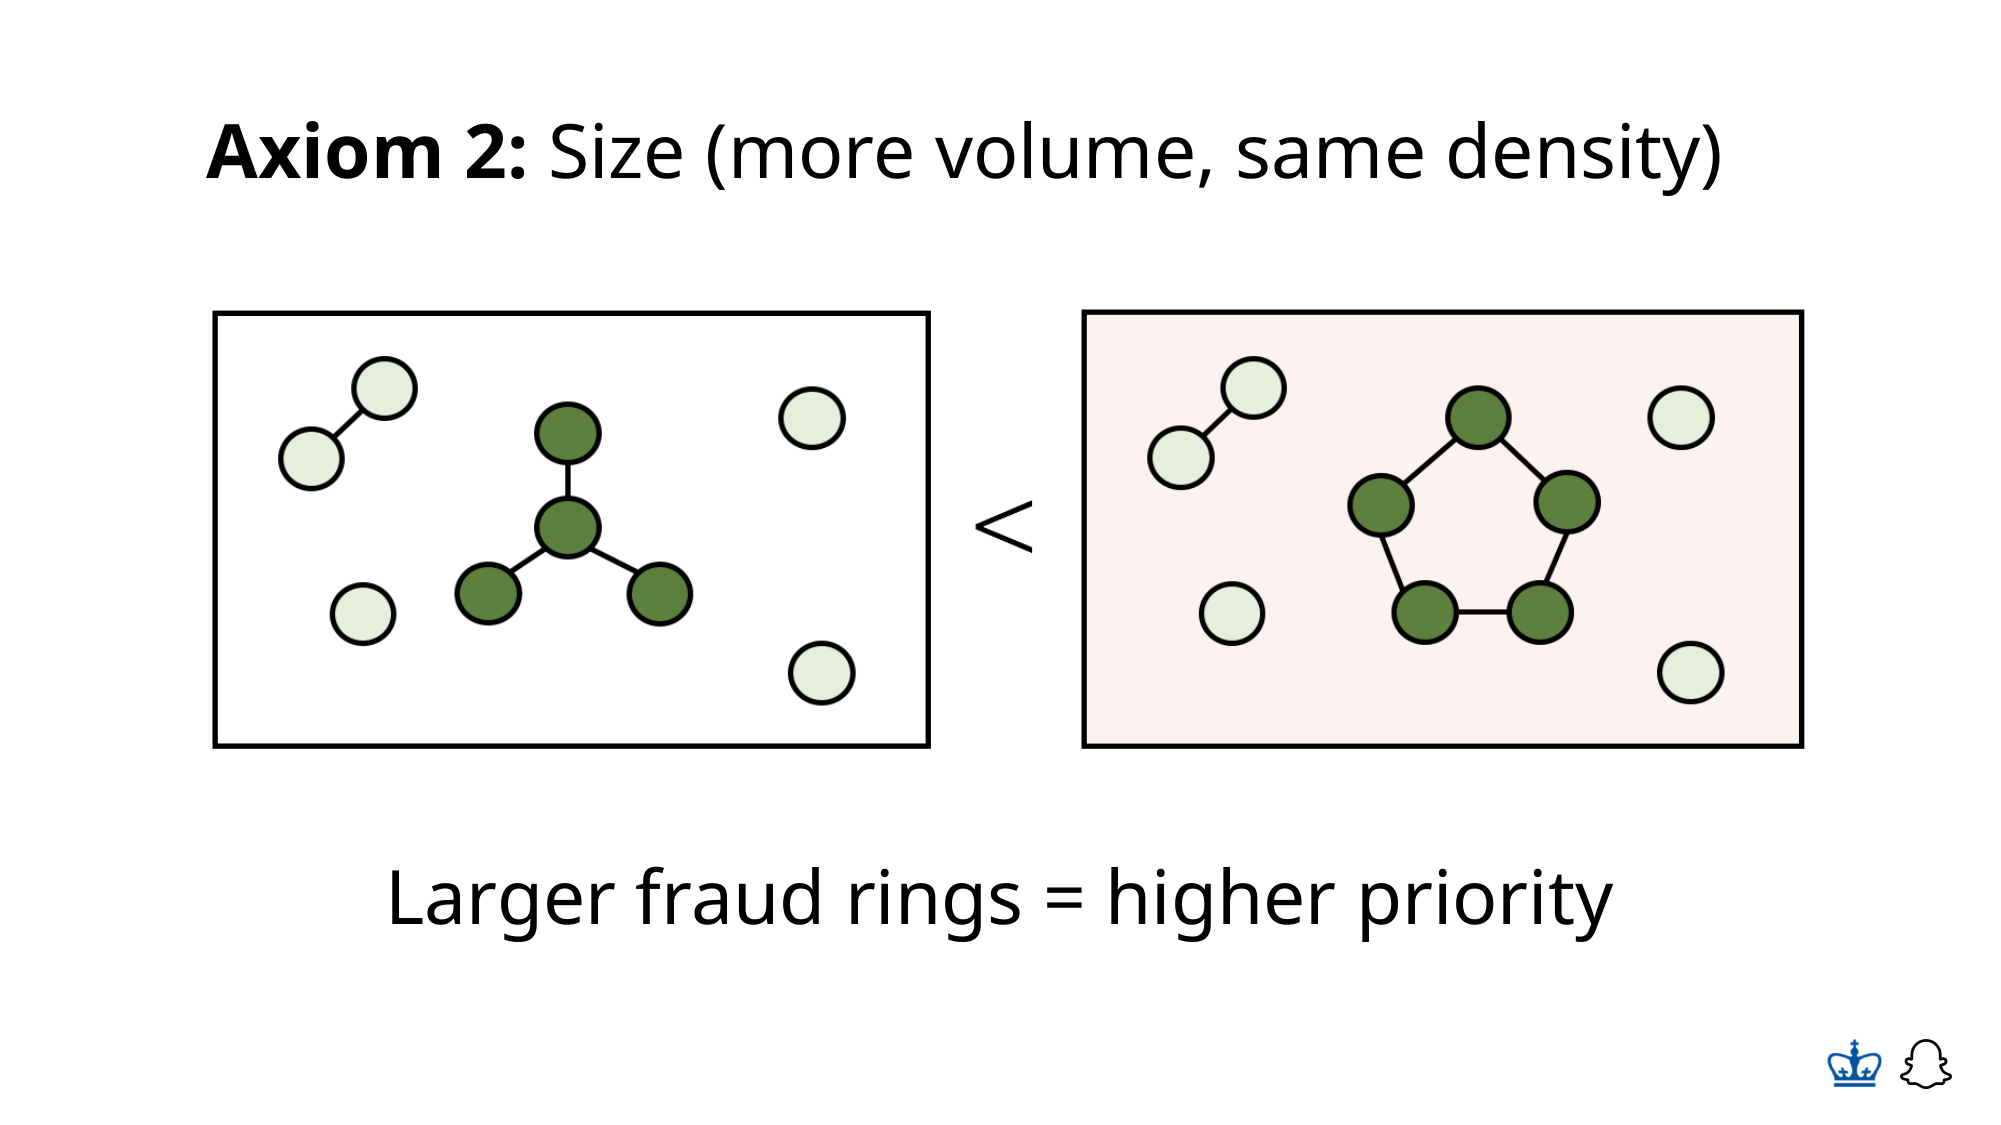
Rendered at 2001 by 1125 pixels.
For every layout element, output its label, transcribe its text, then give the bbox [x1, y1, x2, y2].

text_box Axiom 2: Size (more volume, same density) [191, 45, 2000, 264]
text_box Larger fraud rings = higher priority [0, 791, 2000, 1009]
picture [1823, 1035, 1891, 1092]
picture [191, 303, 1842, 798]
picture [1900, 1038, 1952, 1090]
